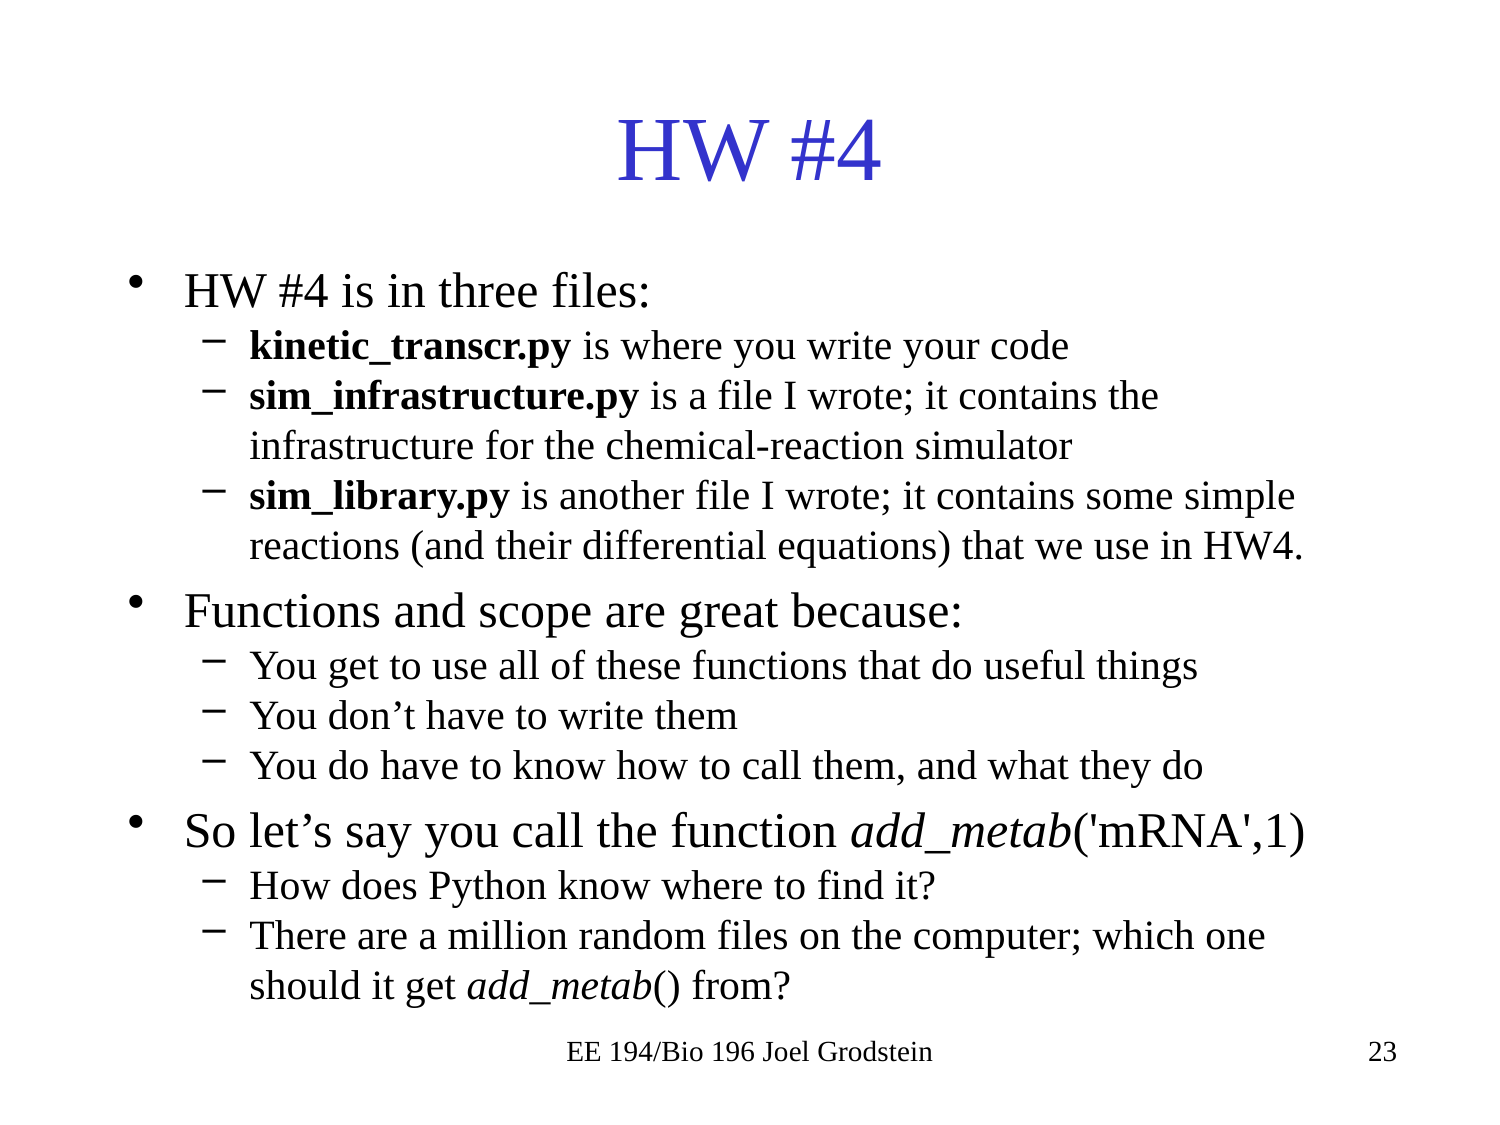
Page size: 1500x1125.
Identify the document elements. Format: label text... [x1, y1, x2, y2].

title HW #4 [112, 50, 1388, 238]
footer EE 194/Bio 196 Joel Grodstein [512, 1024, 988, 1101]
list HW #4 is in three files: kinetic_transcr.py is where you write your code sim_infrastructure.py is a file I wrote; it contains the infrastructure for the chemical-reaction simulator sim_library.py is another file I wrote; it contains some simple reactions (and their differential equations) that we use in HW4. Functions and scope are great because: You get to use all of these functions that do useful things You don’t have to write them You do have to know how to call them, and what they do So let’s say you call the function add_metab('mRNA',1) How does Python know where to find it? There are a million random files on the computer; which one should it get add_metab() from? [112, 249, 1388, 975]
